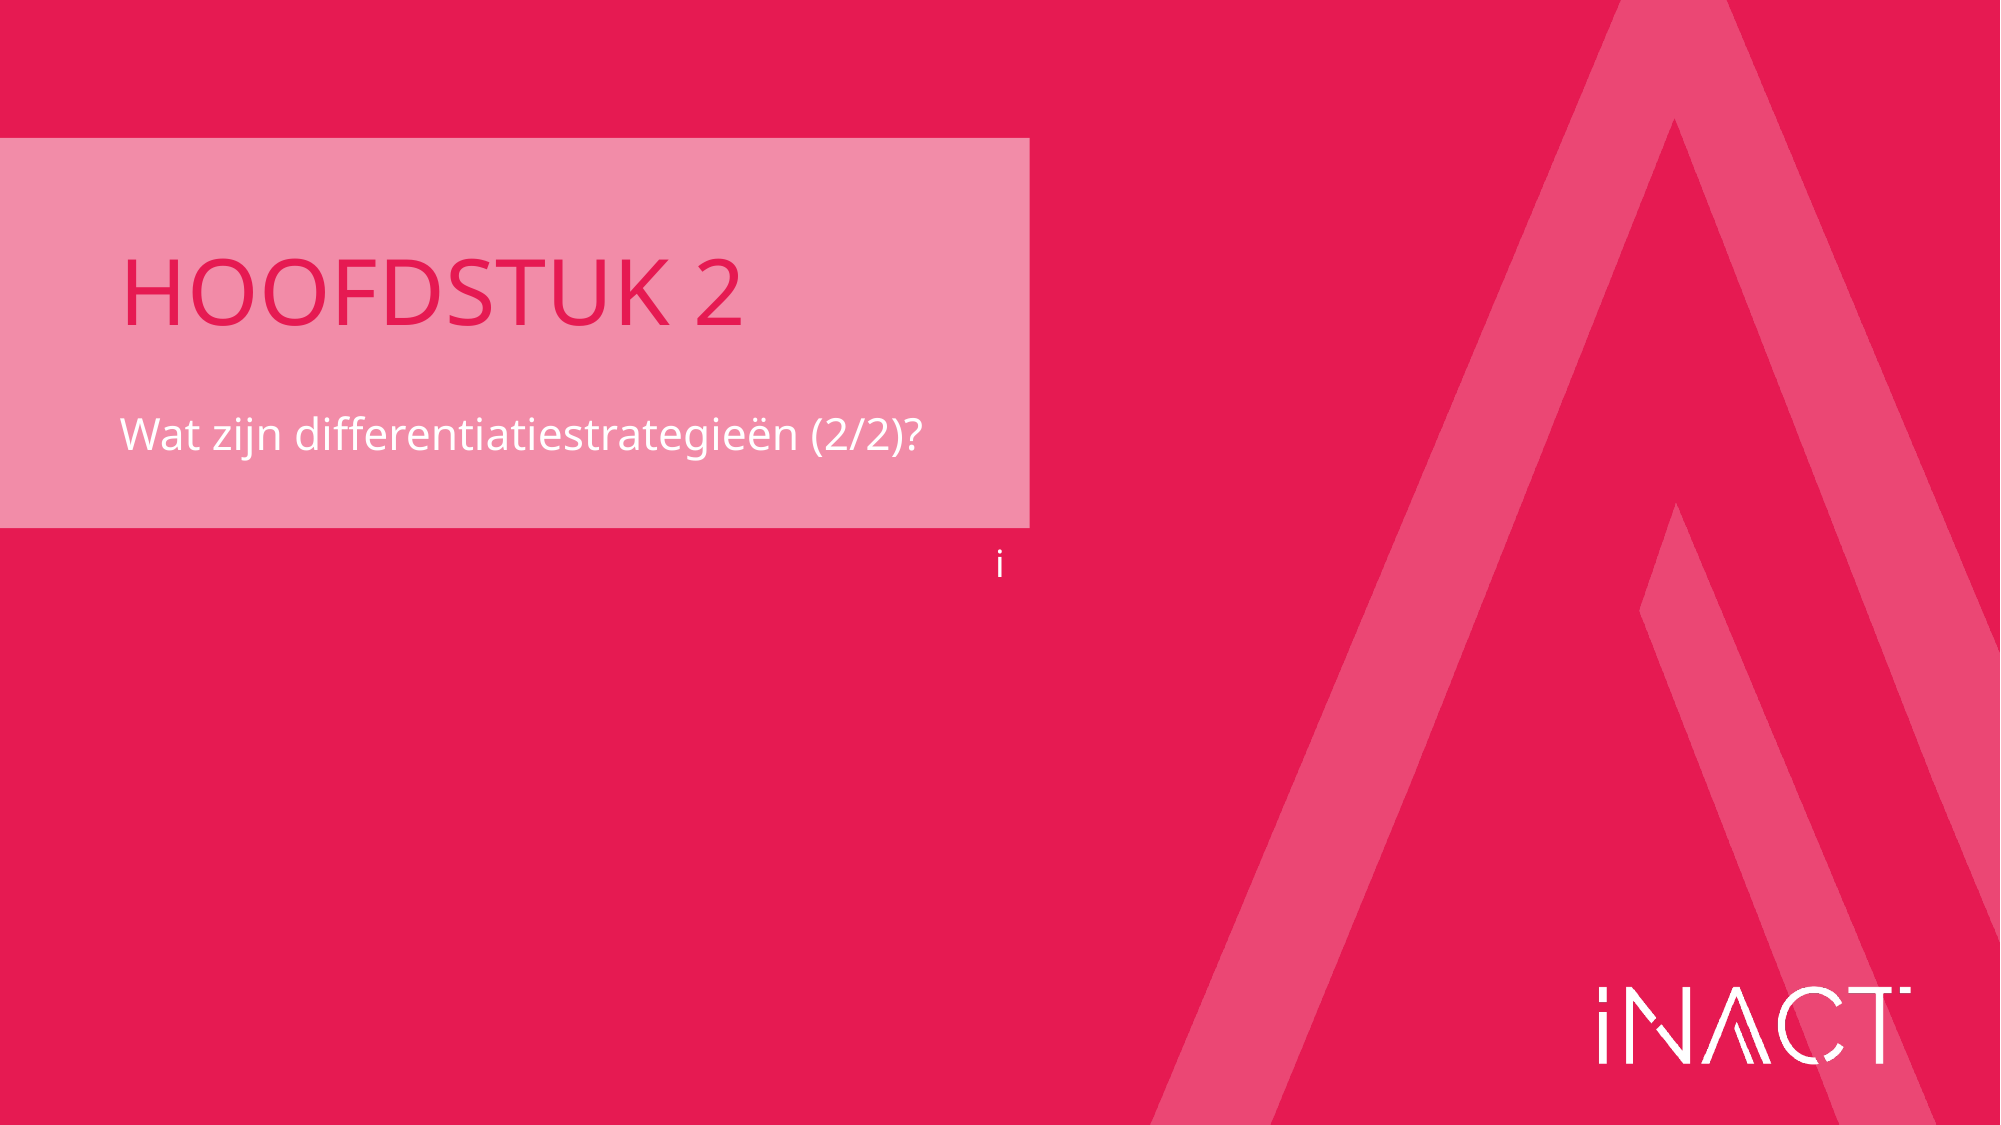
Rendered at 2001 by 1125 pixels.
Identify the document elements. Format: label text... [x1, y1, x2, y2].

list Wat zijn differentiatiestrategieën (2/2)? [104, 404, 1030, 493]
title HOOFDSTUK 2 [104, 186, 1030, 404]
picture [1143, 0, 2001, 1125]
